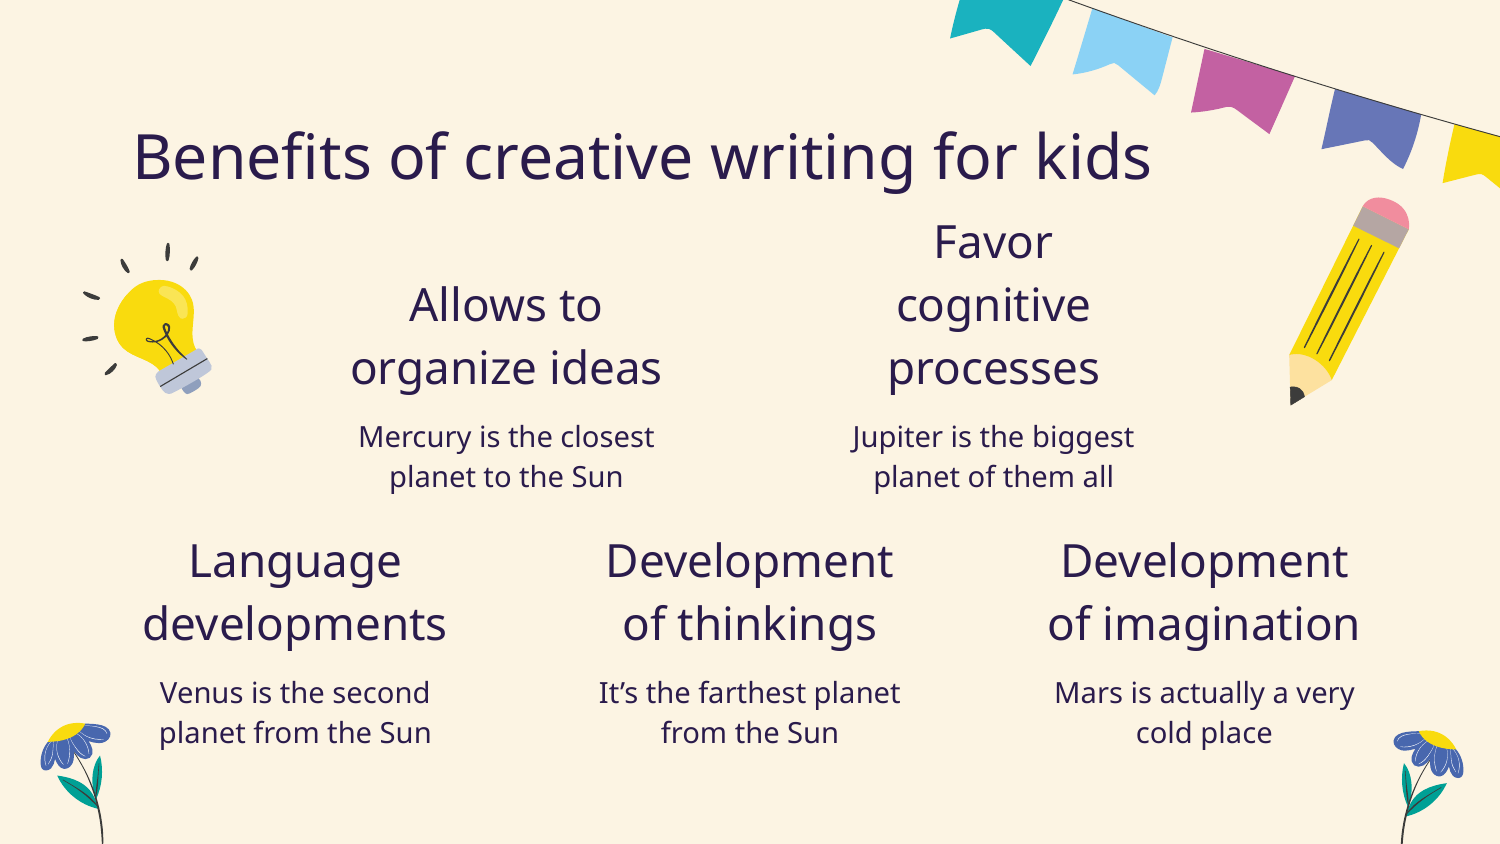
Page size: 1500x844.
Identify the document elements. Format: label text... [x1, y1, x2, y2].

subtitle Allows to organize ideas [328, 278, 685, 397]
subtitle Mars is actually a very cold place [1026, 653, 1383, 741]
subtitle Favor cognitive processes [815, 278, 1172, 397]
subtitle Development of imagination [1026, 534, 1383, 653]
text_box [81, 242, 214, 395]
subtitle Jupiter is the biggest planet of them all [815, 397, 1172, 485]
title Benefits of creative writing for kids [116, 90, 1383, 185]
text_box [1288, 197, 1414, 406]
subtitle Language developments [117, 534, 474, 654]
subtitle Development of thinkings [571, 534, 929, 654]
subtitle It’s the farthest planet from the Sun [571, 654, 929, 741]
subtitle Venus is the second planet from the Sun [117, 654, 474, 741]
subtitle Mercury is the closest planet to the Sun [328, 397, 685, 485]
